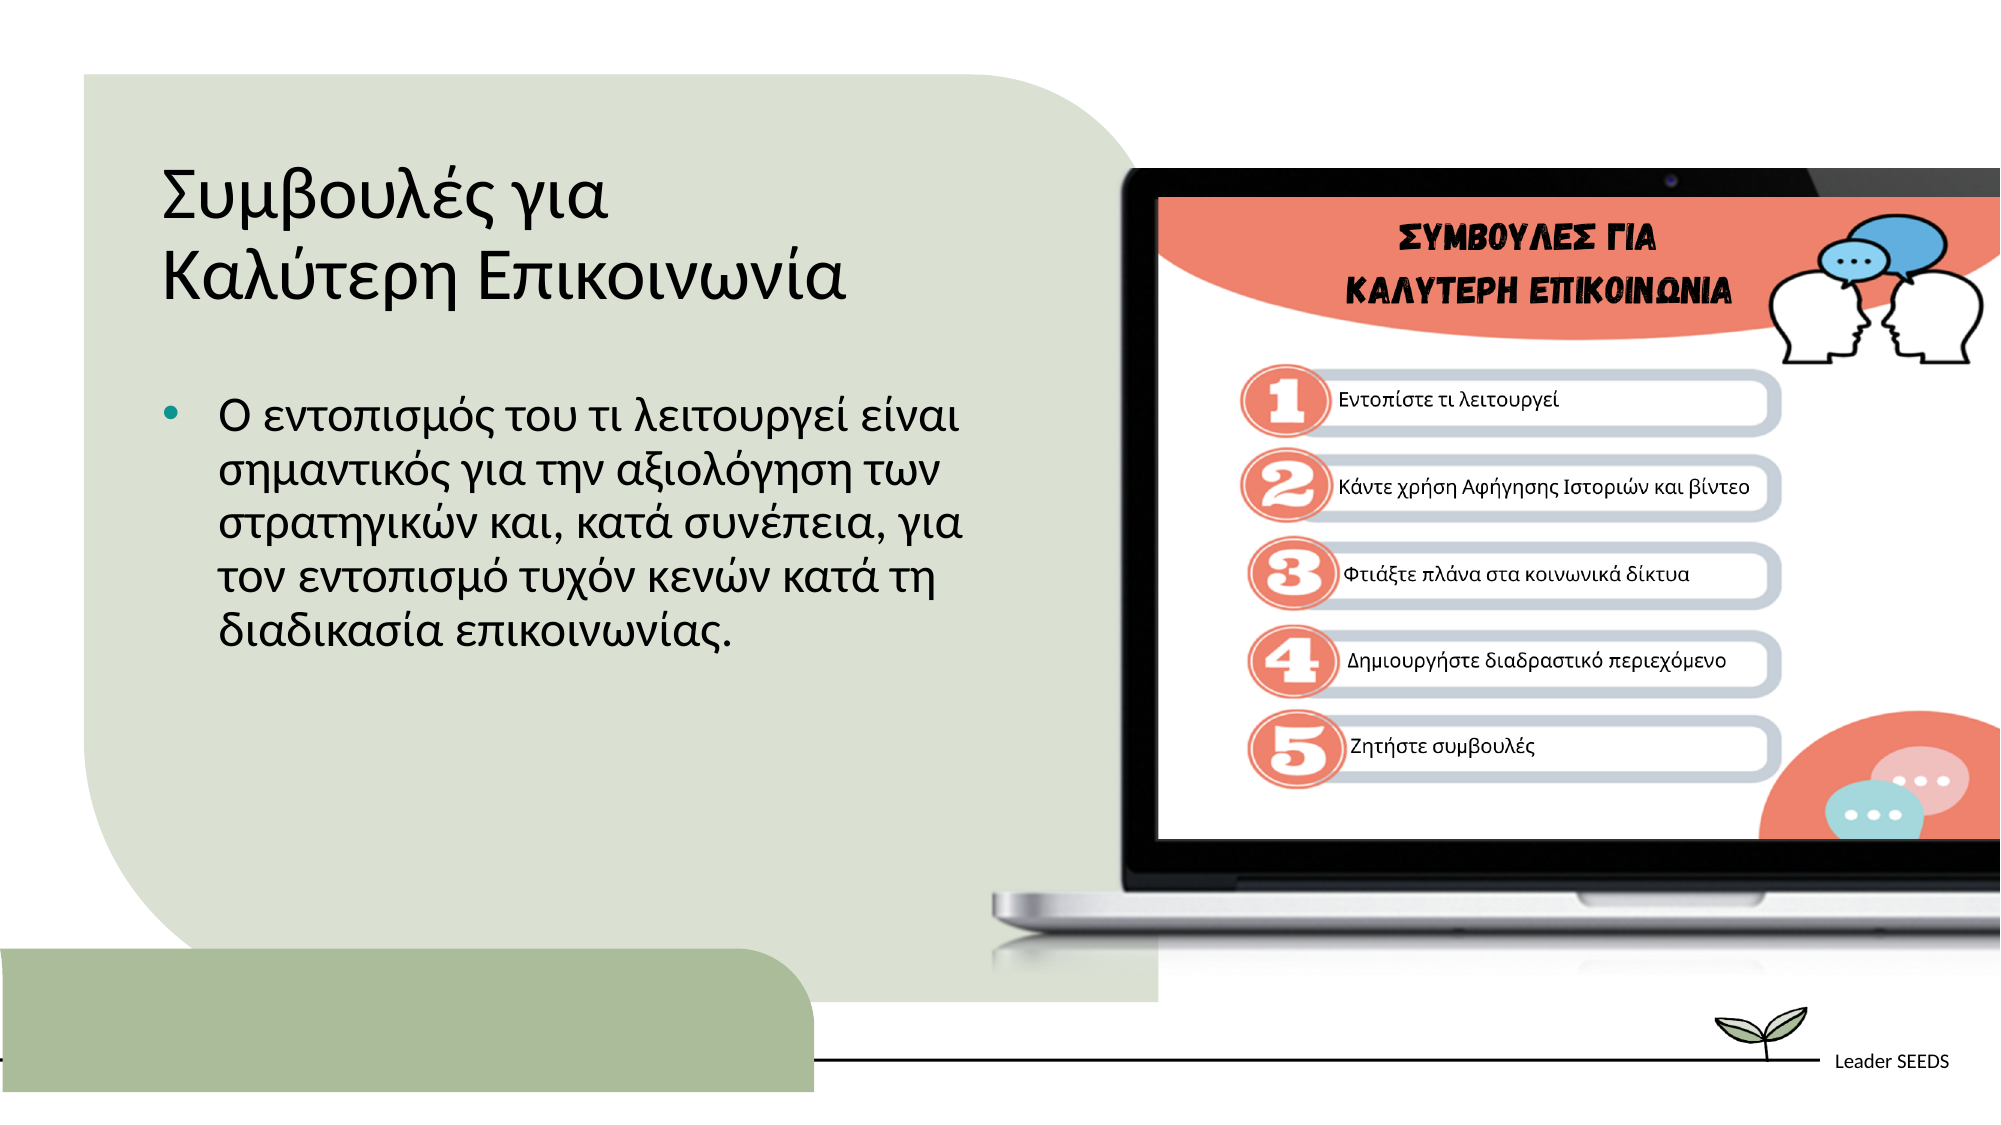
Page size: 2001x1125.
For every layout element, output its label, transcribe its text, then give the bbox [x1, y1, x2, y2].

list Ο εντοπισμός του τι λειτουργεί είναι σημαντικός για την αξιολόγηση των στρατηγικών και, κατά συνέπεια, για τον εντοπισμό τυχόν κενών κατά τη διαδικασία επικοινωνίας. [147, 380, 1000, 921]
picture [900, 168, 2000, 1051]
list Συμβουλές για Καλύτερη Επικοινωνία [147, 146, 967, 309]
